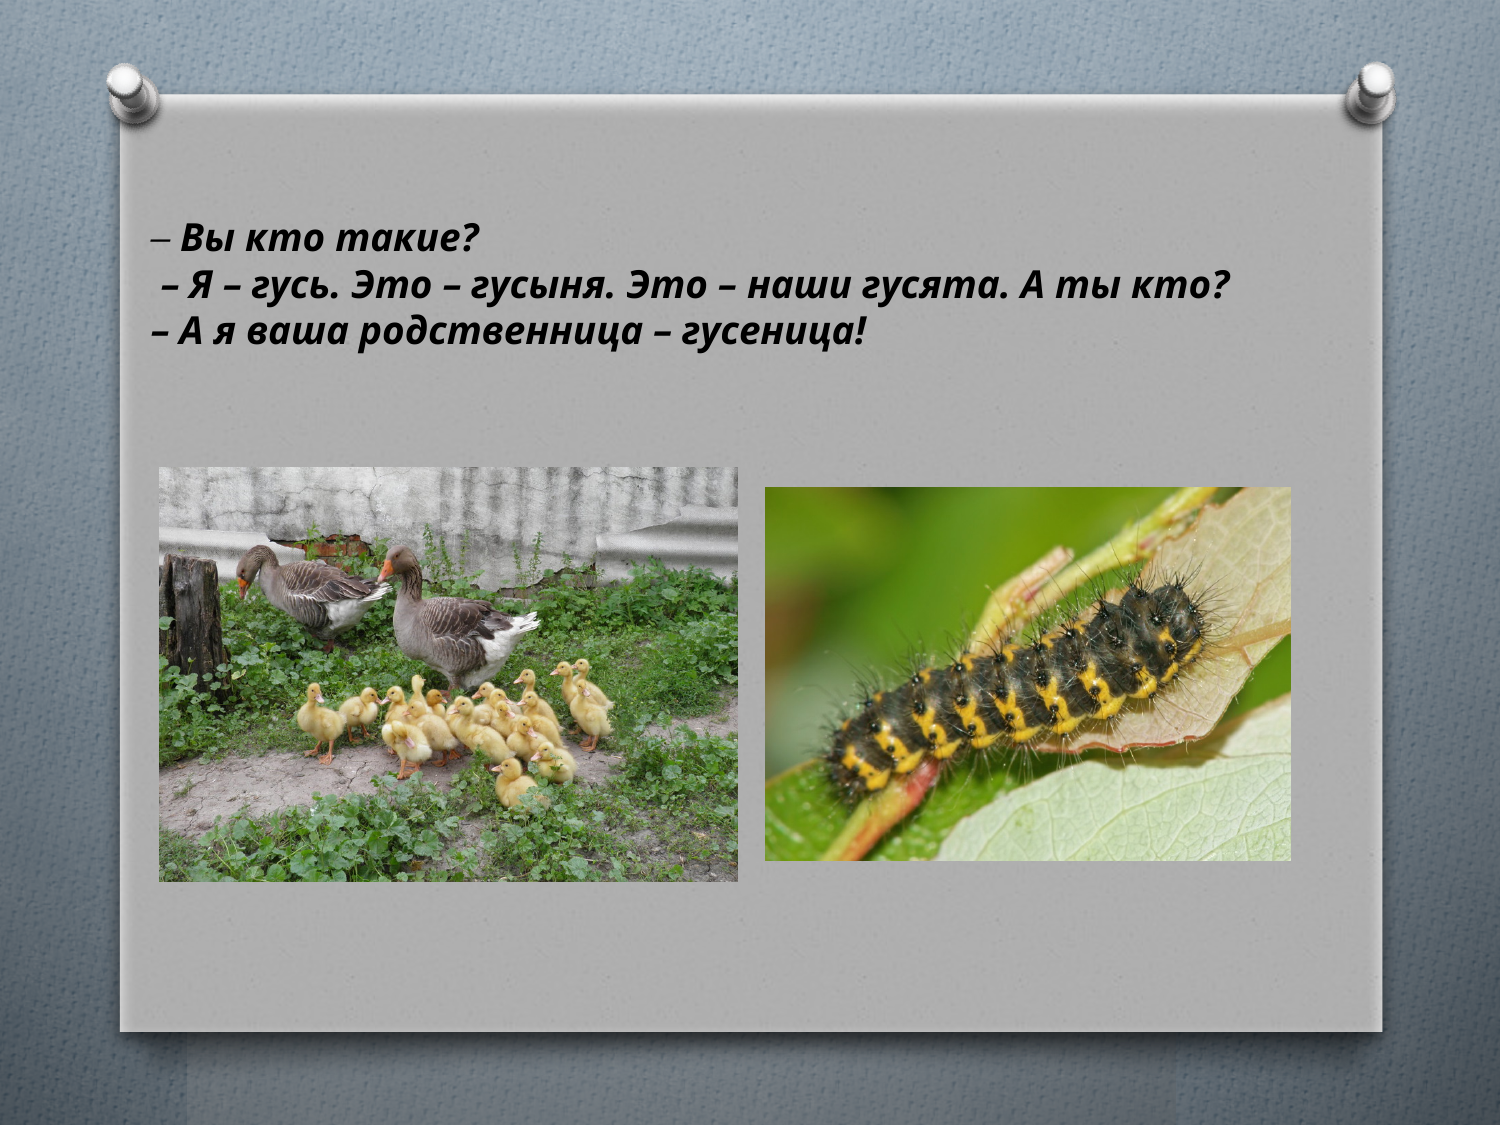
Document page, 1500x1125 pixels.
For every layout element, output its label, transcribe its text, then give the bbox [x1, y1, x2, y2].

title – Вы кто такие? – Я – гусь. Это – гусыня. Это – наши гусята. А ты кто? – А я ваша родственница – гусеница! [135, 113, 1279, 409]
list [764, 487, 1291, 861]
picture [75, 29, 198, 142]
picture [1317, 35, 1439, 156]
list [159, 467, 739, 882]
